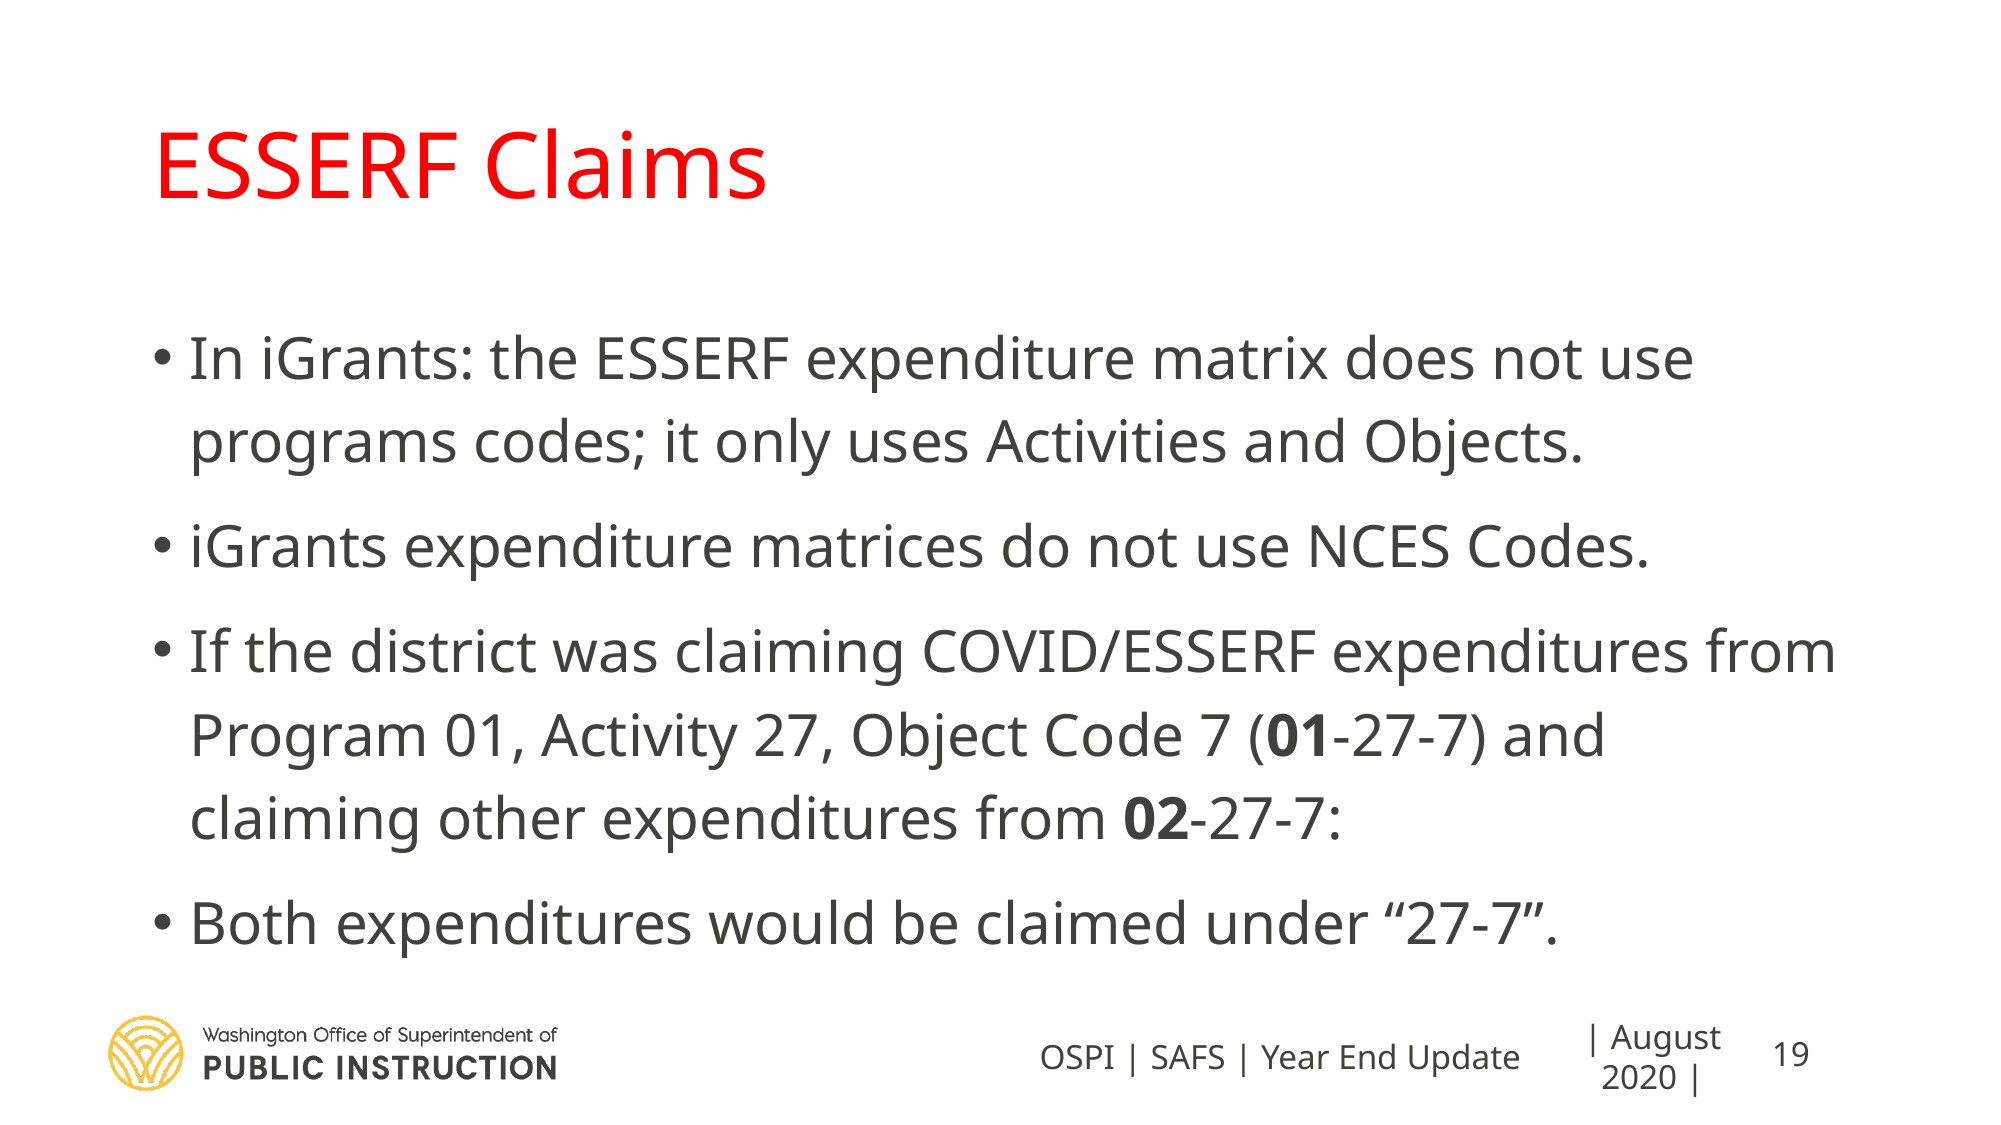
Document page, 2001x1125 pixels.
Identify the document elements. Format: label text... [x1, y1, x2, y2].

list In iGrants: the ESSERF expenditure matrix does not use programs codes; it only uses Activities and Objects. iGrants expenditure matrices do not use NCES Codes. If the district was claiming COVID/ESSERF expenditures from Program 01, Activity 27, Object Code 7 (01-27-7) and claiming other expenditures from 02-27-7: Both expenditures would be claimed under “27-7”. [137, 299, 1863, 998]
title ESSERF Claims [137, 59, 1863, 278]
footer OSPI | SAFS | Year End Update [582, 1025, 1537, 1086]
slide_number 19 [1756, 1025, 1863, 1086]
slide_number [1537, 1025, 1756, 1086]
picture [108, 1015, 558, 1091]
